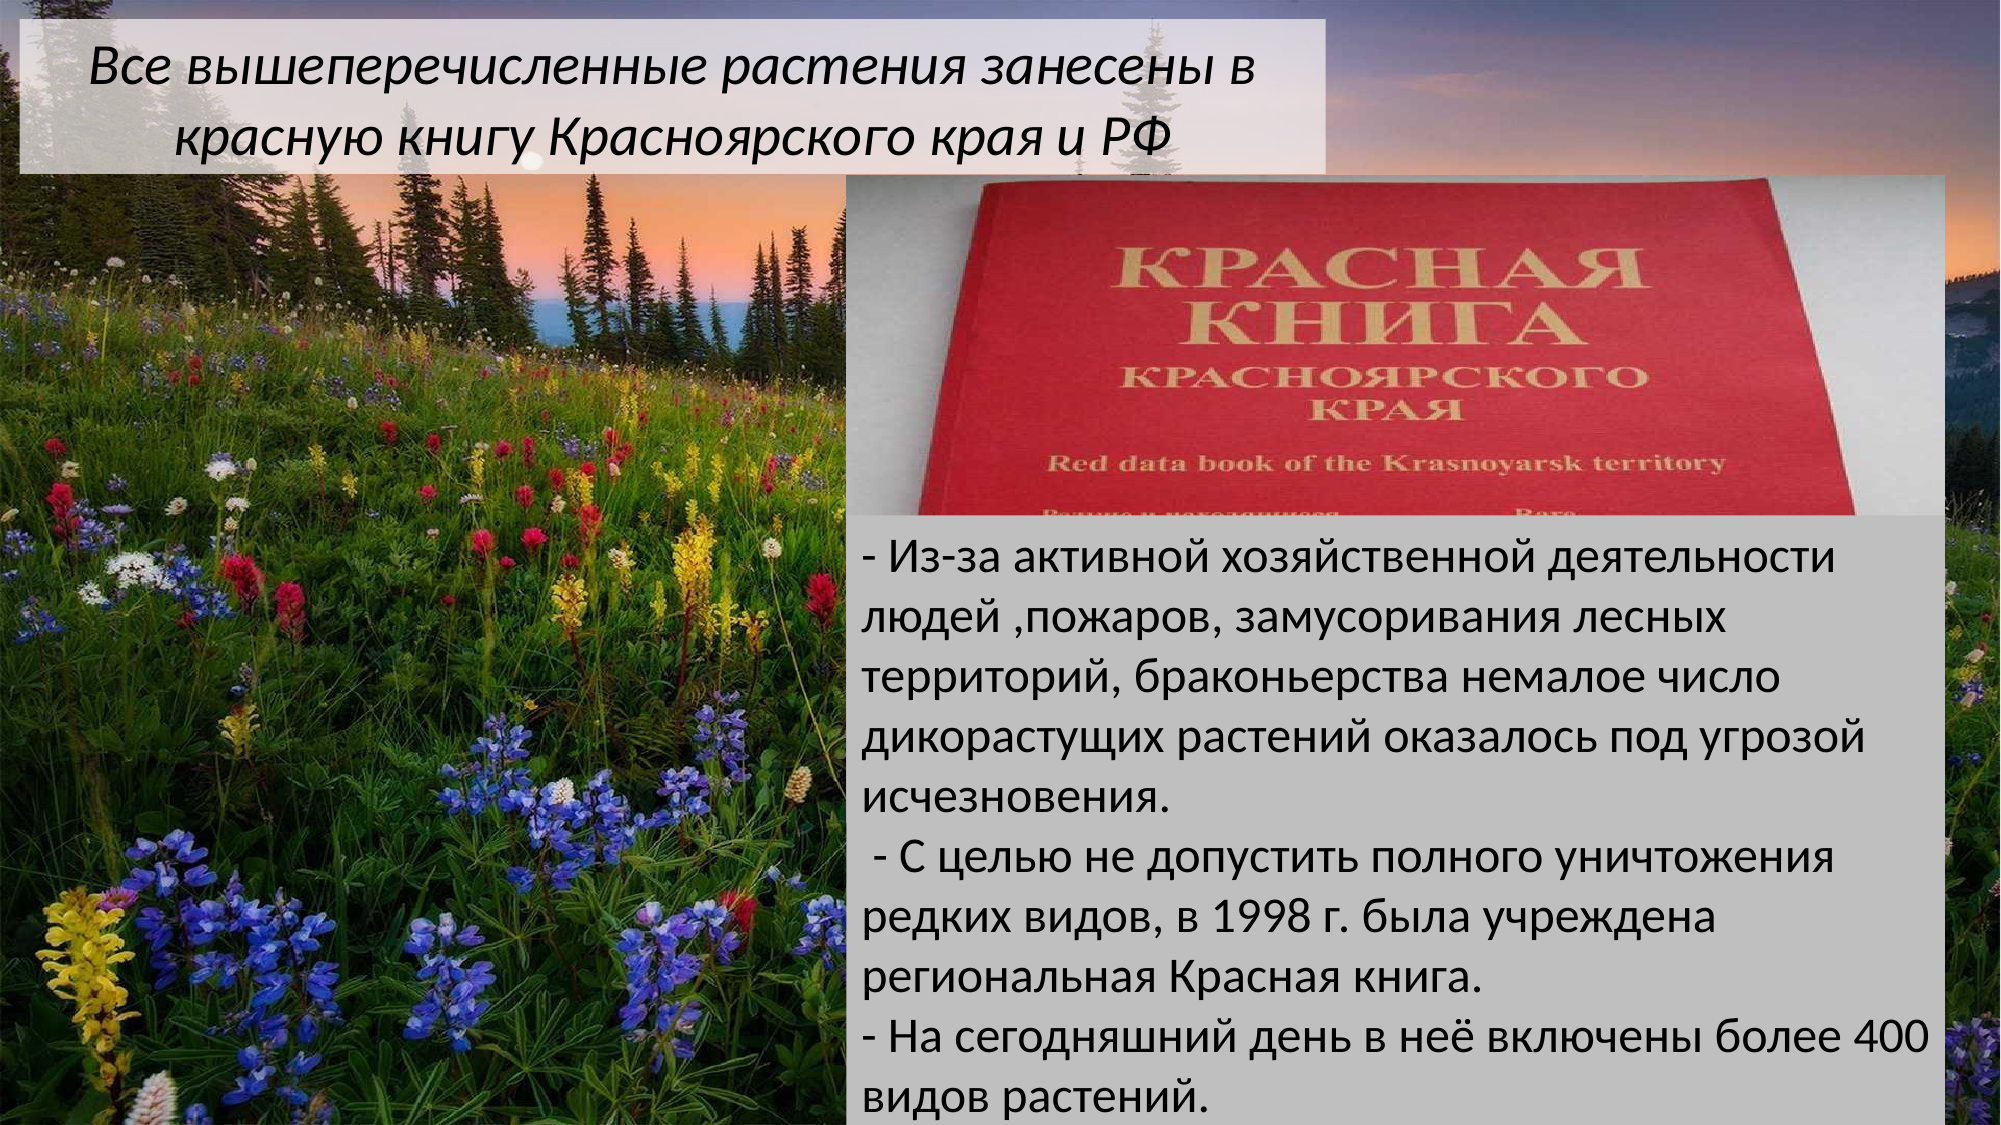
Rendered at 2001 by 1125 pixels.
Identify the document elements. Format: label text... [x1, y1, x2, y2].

text_box Все вышеперечисленные растения занесены в красную книгу Красноярского края и РФ [19, 19, 1326, 174]
picture [0, 0, 2001, 1125]
text_box - Из-за активной хозяйственной деятельности людей ,пожаров, замусоривания лесных территорий, браконьерства немалое число дикорастущих растений оказалось под угрозой исчезновения. - С целью не допустить полного уничтожения редких видов, в 1998 г. была учреждена региональная Красная книга. - На сегодняшний день в неё включены более 400 видов растений. [846, 830, 1945, 1125]
